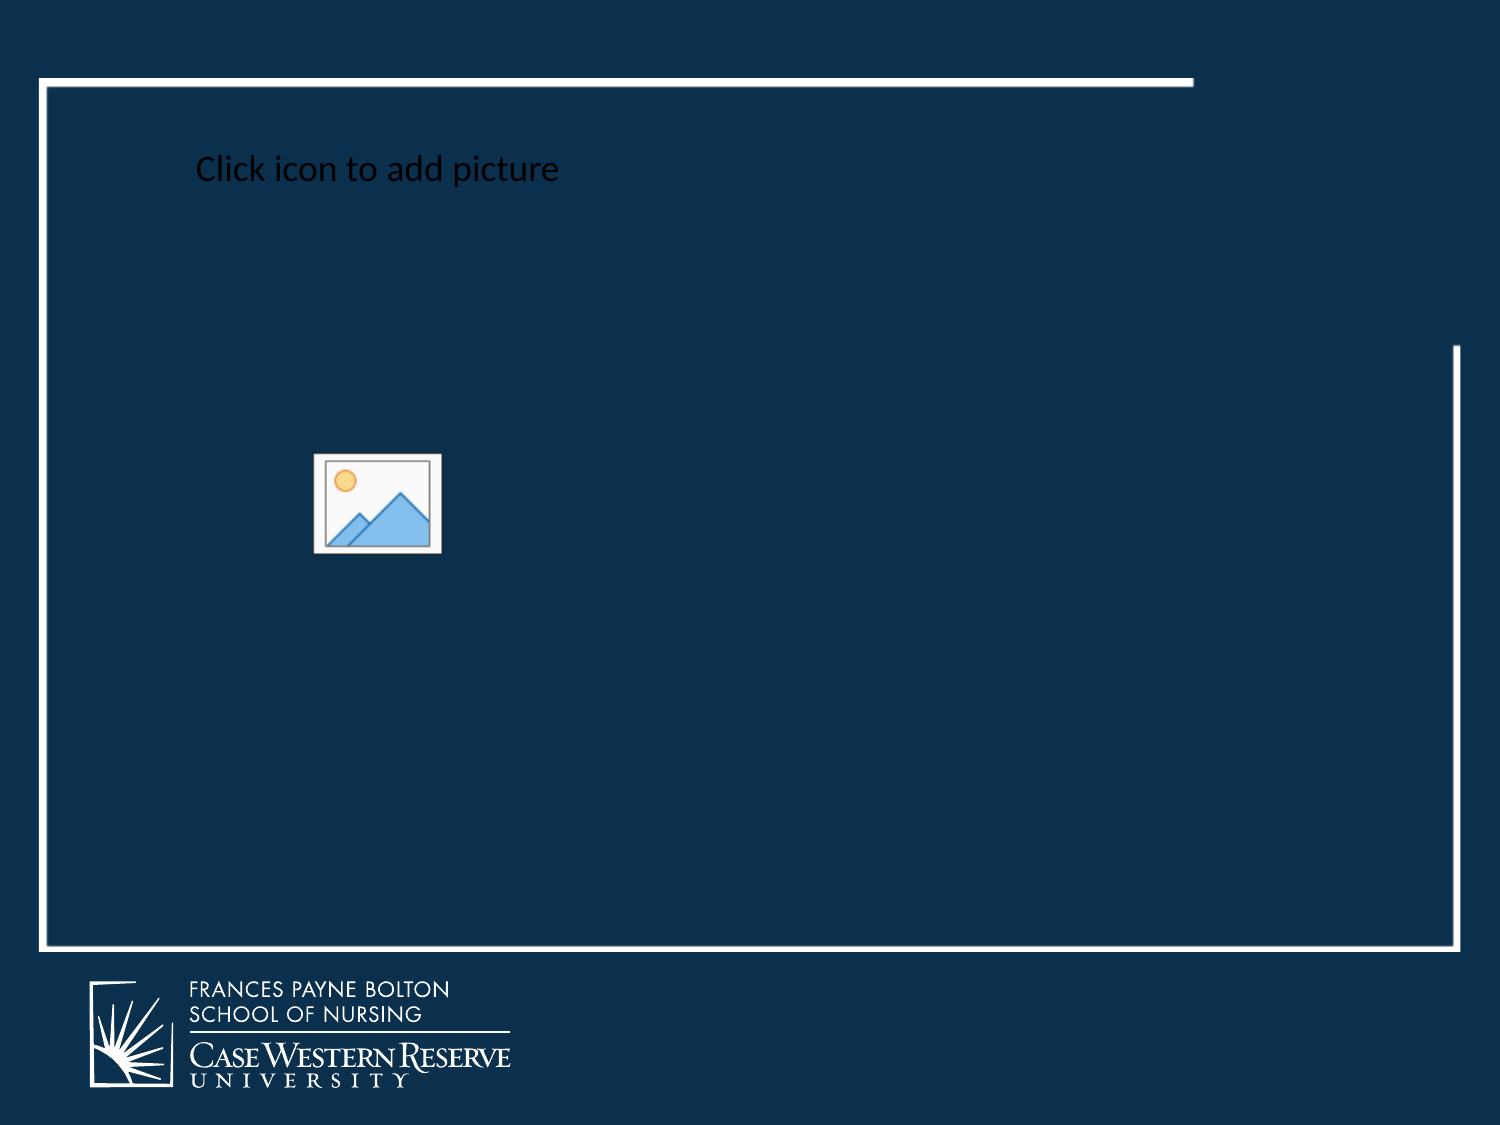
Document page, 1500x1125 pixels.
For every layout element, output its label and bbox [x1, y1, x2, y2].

picture [107, 135, 649, 873]
